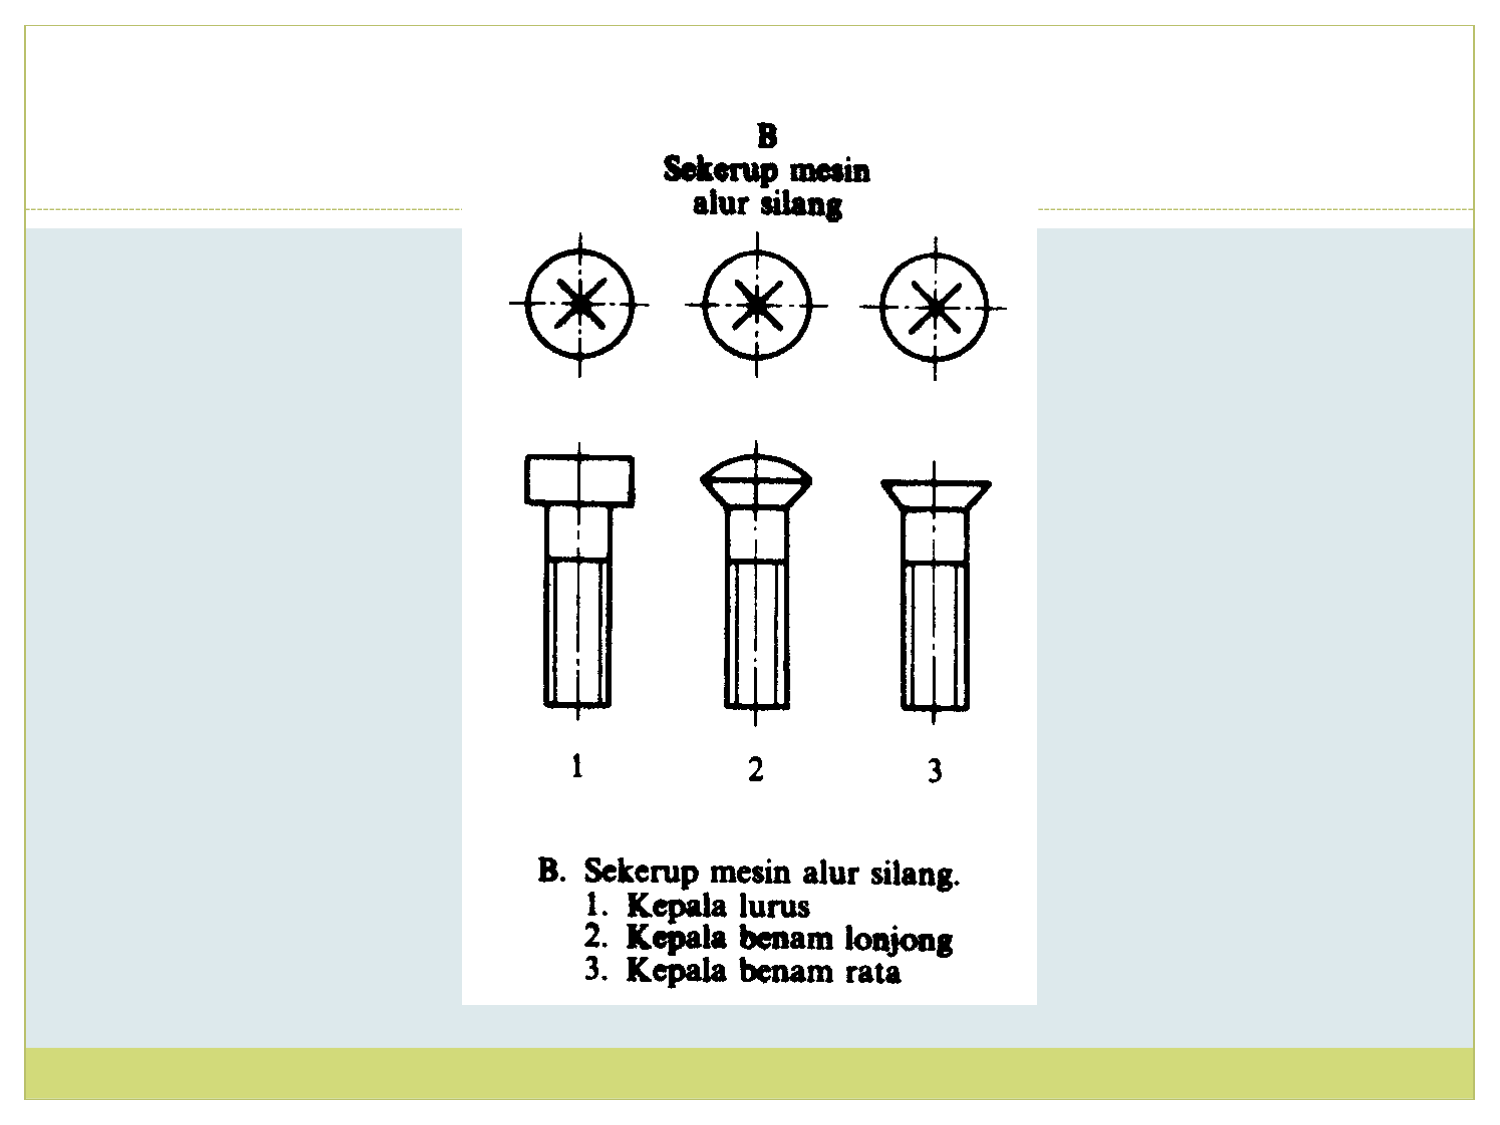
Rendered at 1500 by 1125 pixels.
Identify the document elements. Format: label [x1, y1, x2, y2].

list [462, 99, 1038, 1006]
